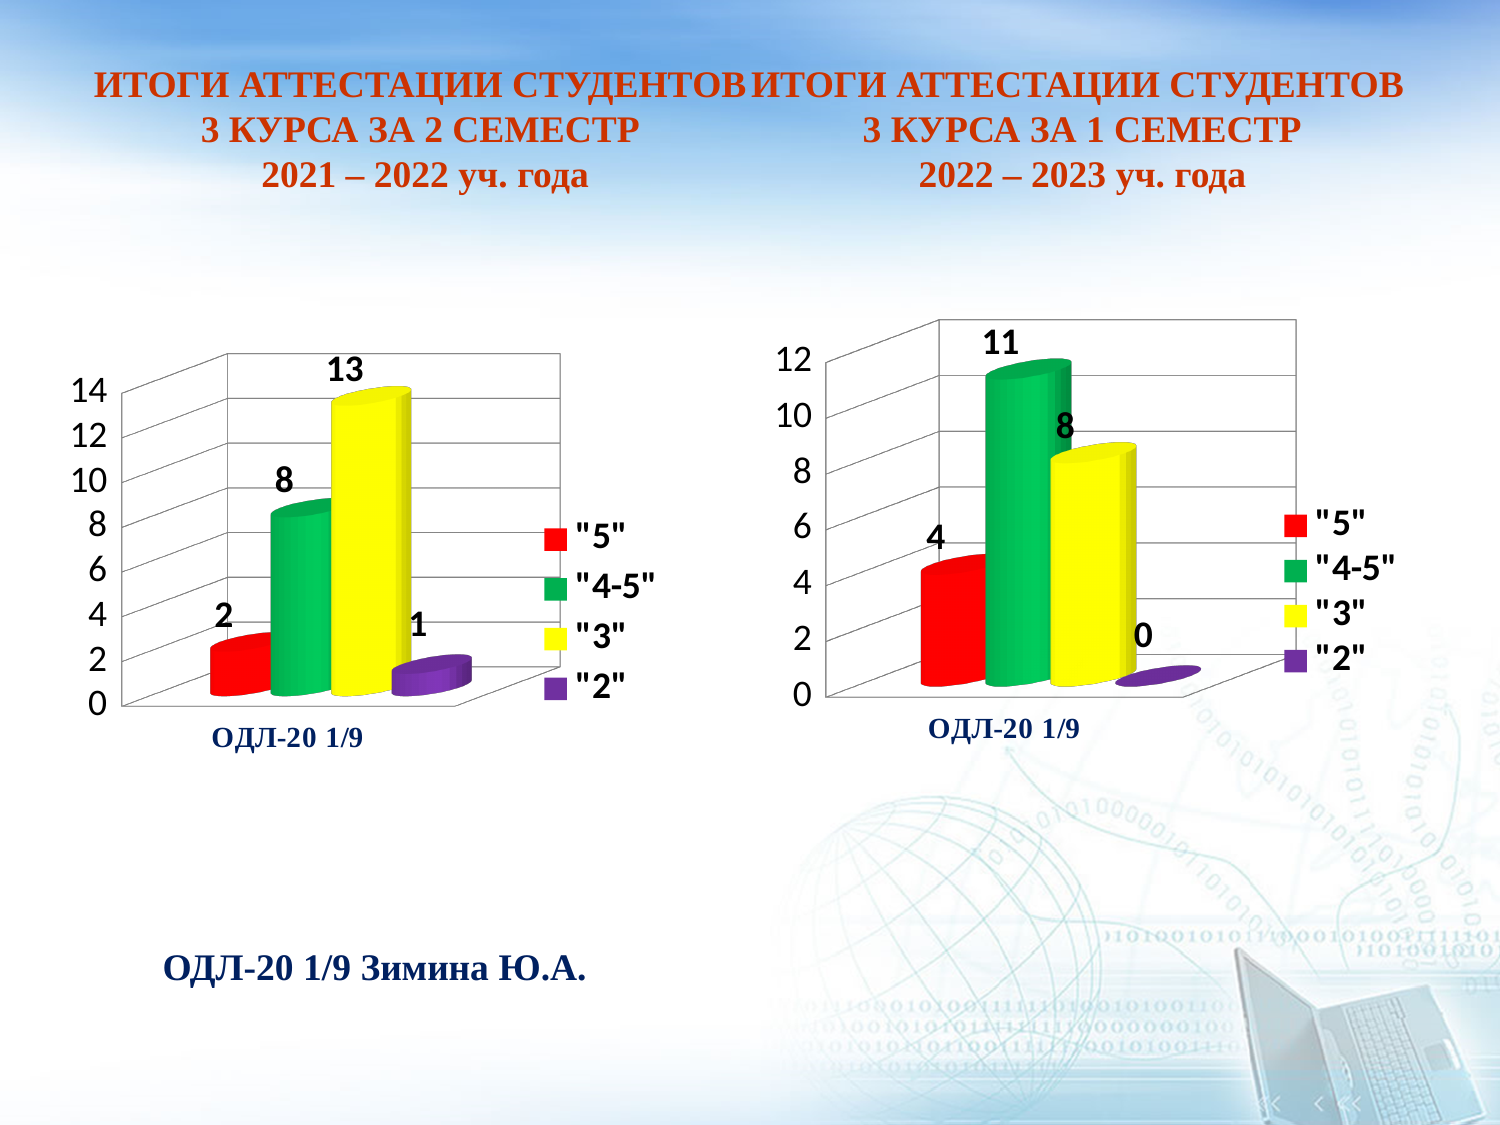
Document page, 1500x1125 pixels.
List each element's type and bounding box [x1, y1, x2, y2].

chart [45, 325, 679, 897]
chart [745, 291, 1423, 897]
picture [0, 0, 1500, 1125]
